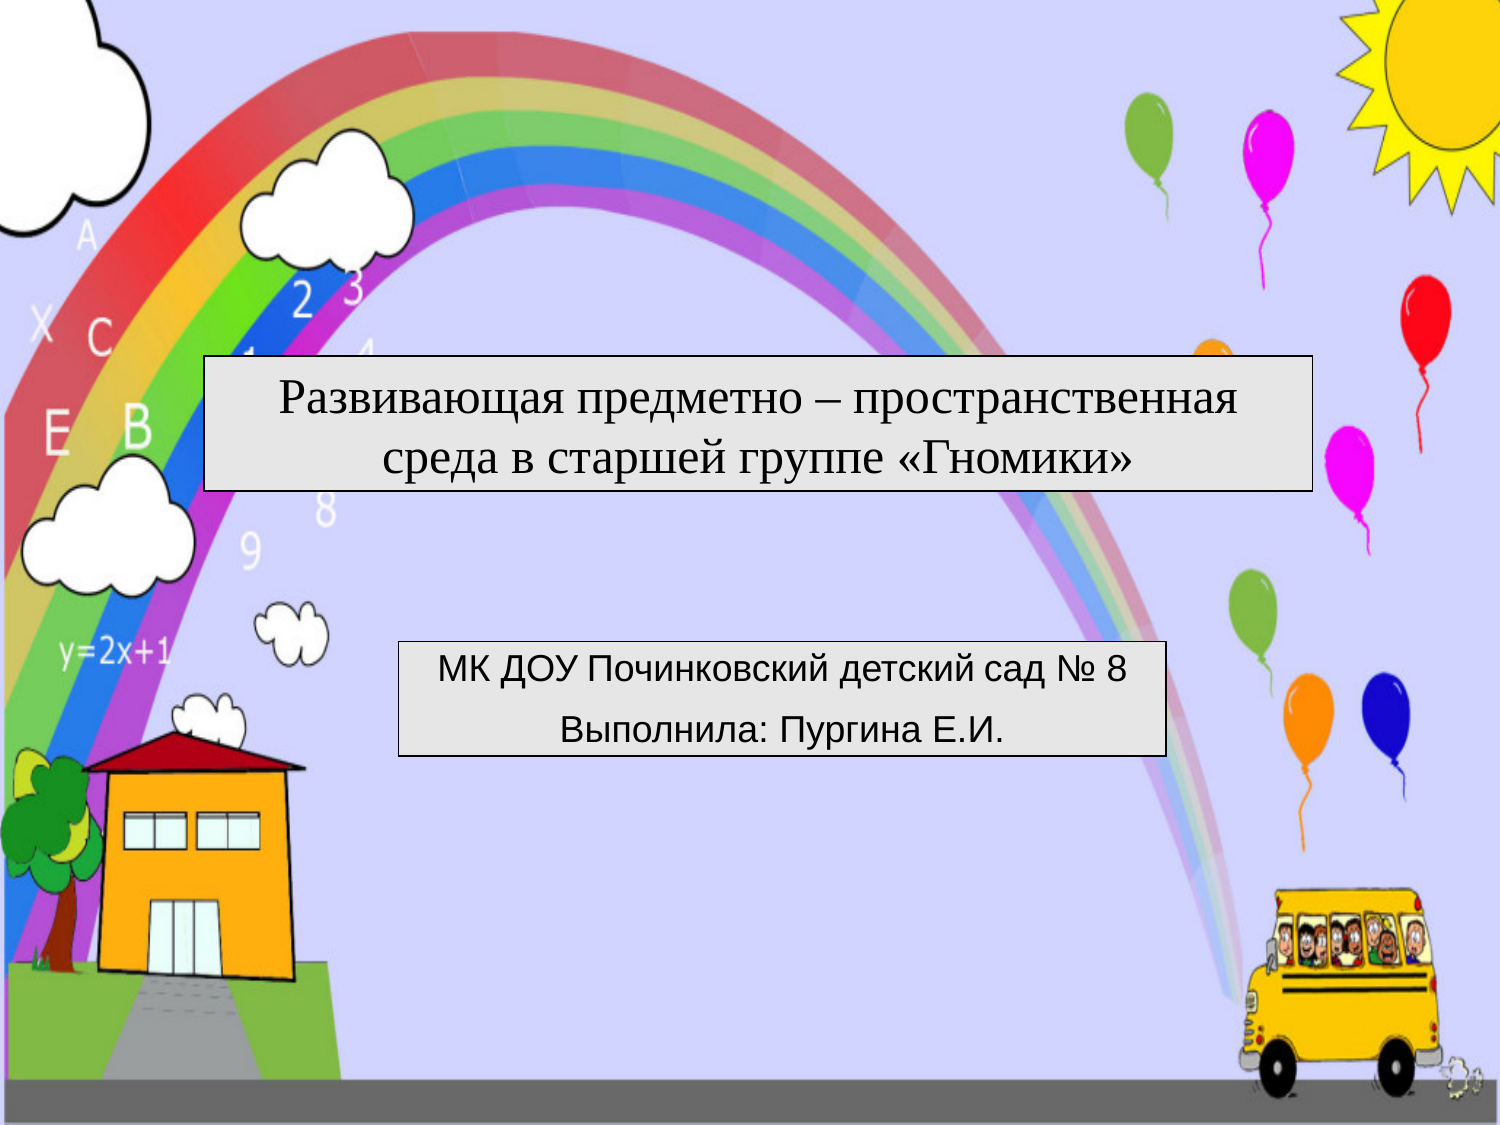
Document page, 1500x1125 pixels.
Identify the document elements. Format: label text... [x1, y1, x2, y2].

text_box Развивающая предметно – пространственная среда в старшей группе «Гномики» [204, 356, 1313, 491]
picture [0, 0, 1500, 1125]
subtitle МК ДОУ Починковский детский сад № 8 Выполнила: Пургина Е.И. [398, 641, 1167, 757]
